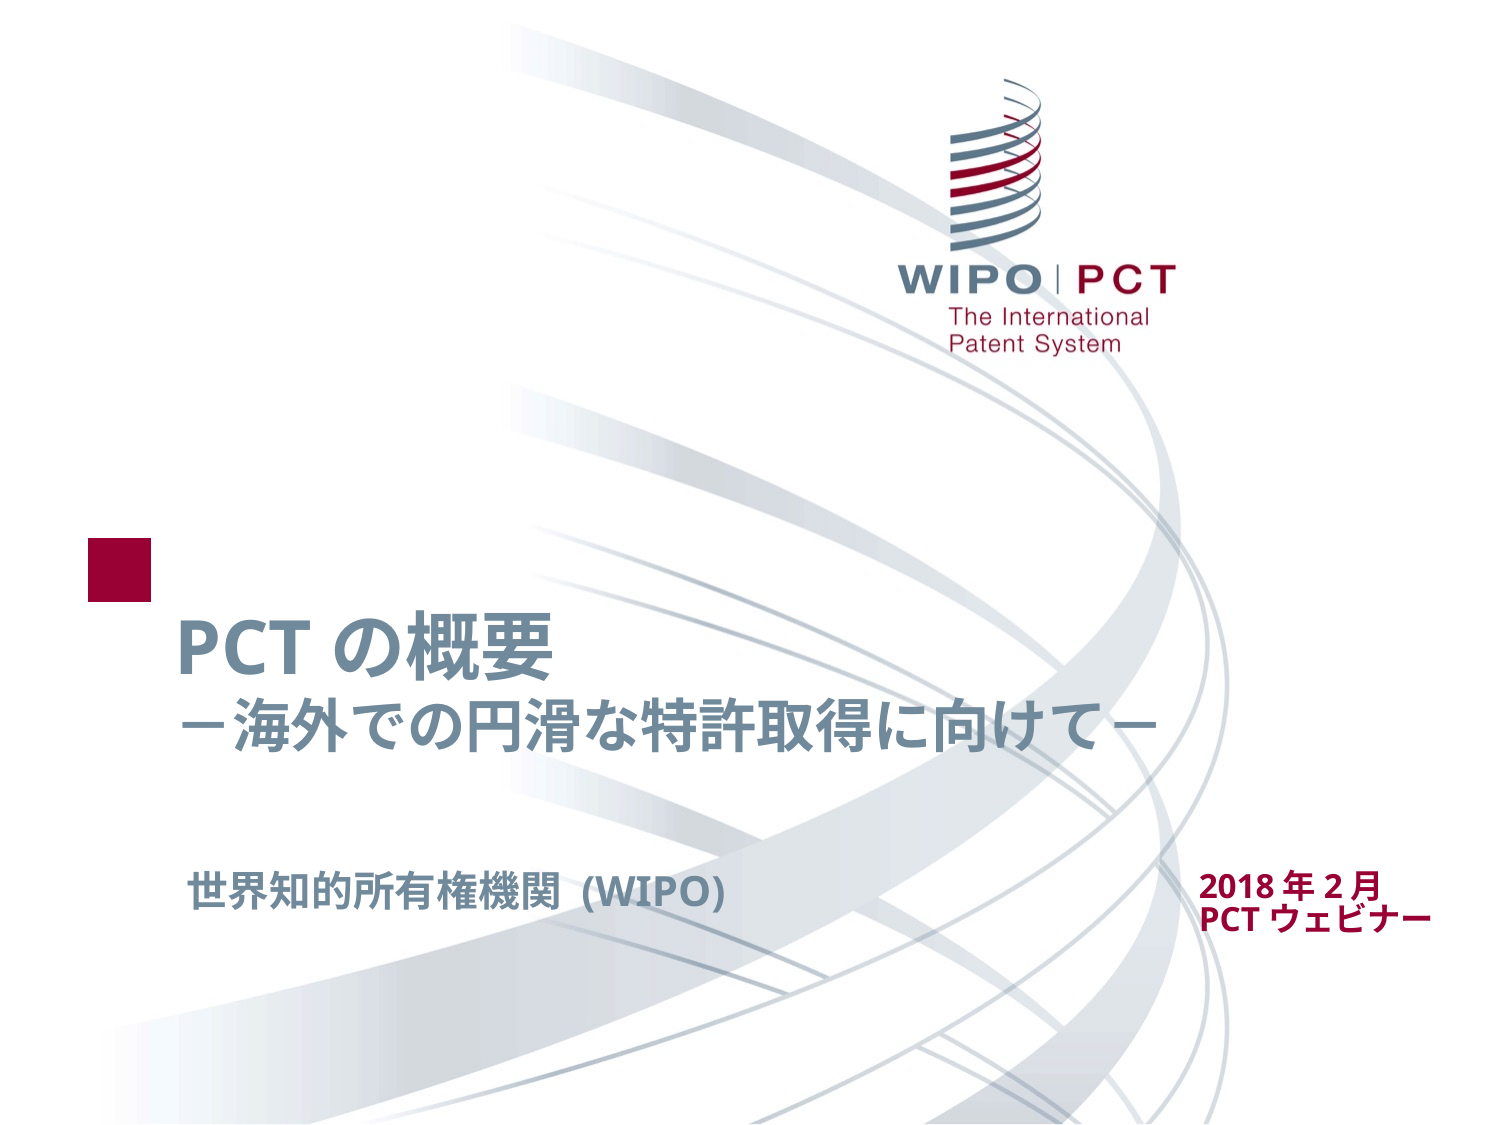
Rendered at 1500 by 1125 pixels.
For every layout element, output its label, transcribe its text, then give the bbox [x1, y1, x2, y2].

text_box 世界知的所有権機関 (WIPO) [171, 857, 892, 953]
picture [0, 0, 1500, 1125]
subtitle PCTの概要 －海外での円滑な特許取得に向けて－ [159, 591, 1400, 823]
text_box 2018年2月 PCTウェビナー [1183, 822, 1495, 966]
